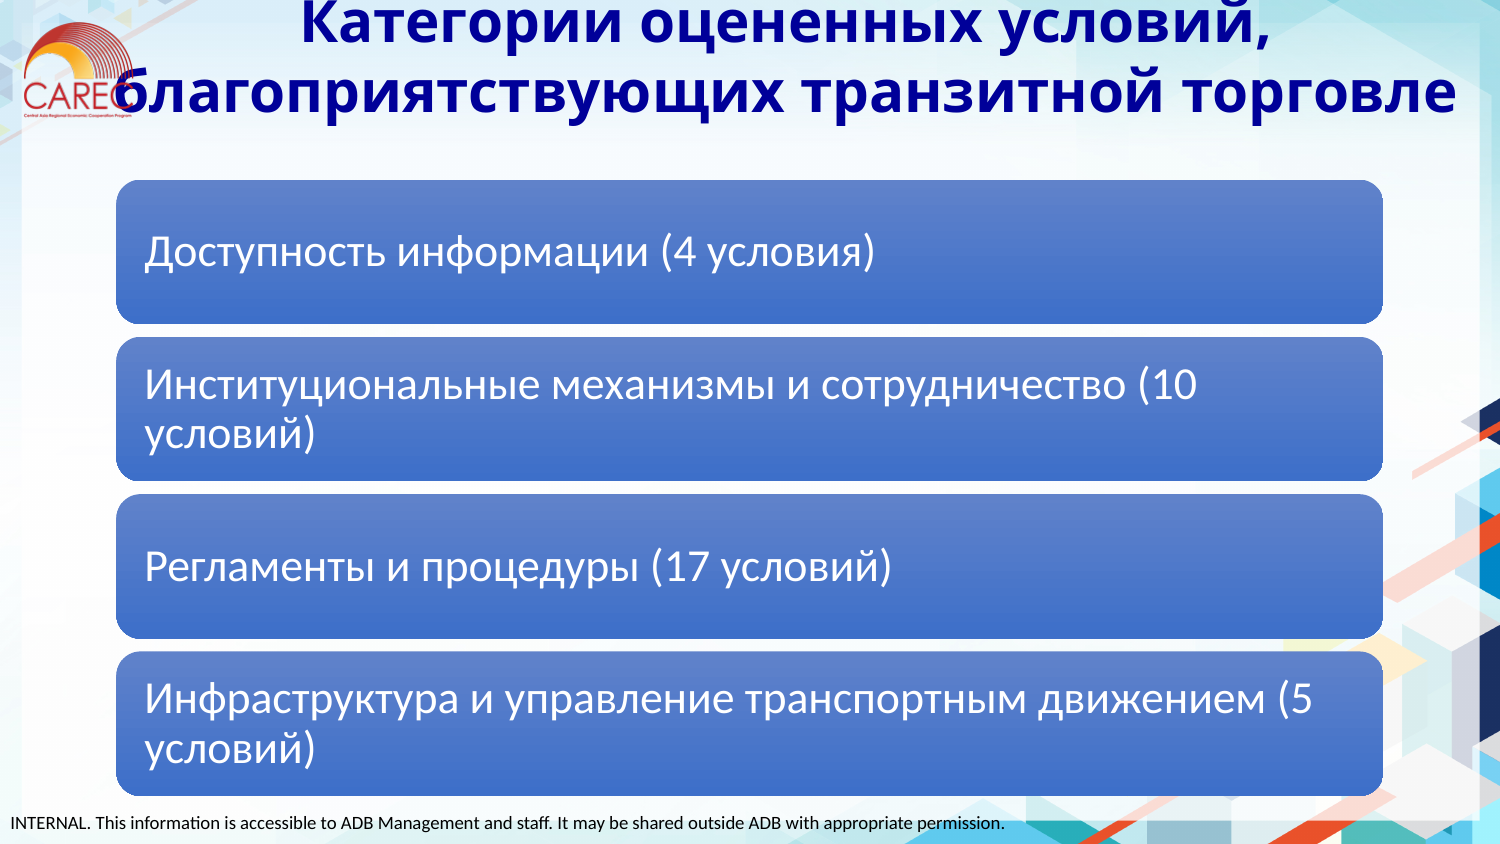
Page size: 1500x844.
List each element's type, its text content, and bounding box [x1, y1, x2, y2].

picture [0, 0, 1500, 844]
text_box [116, 176, 1384, 800]
text_box Категории оцененных условий, благоприятствующих транзитной торговле [94, 44, 1478, 204]
